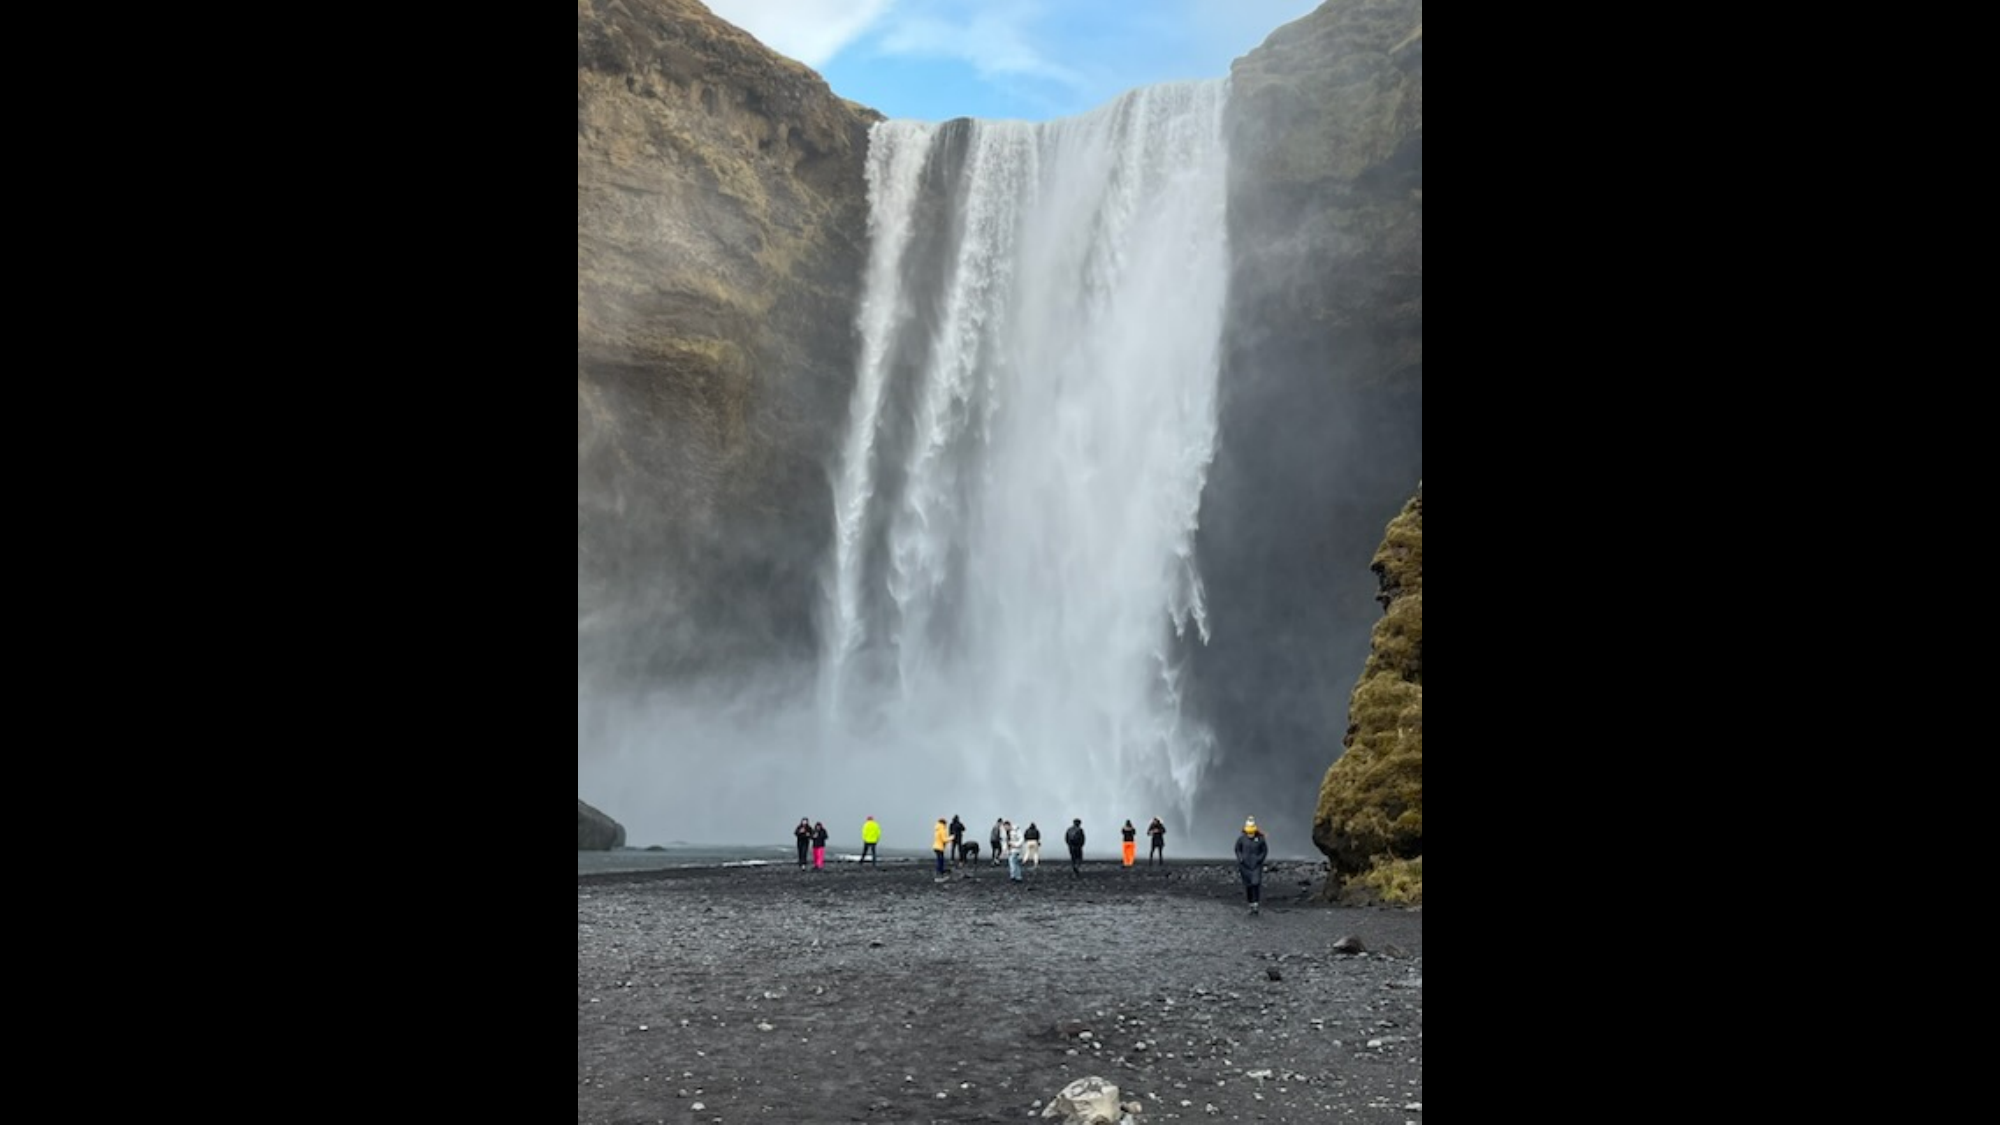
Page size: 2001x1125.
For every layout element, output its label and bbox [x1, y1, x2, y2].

picture [578, 0, 1422, 1125]
